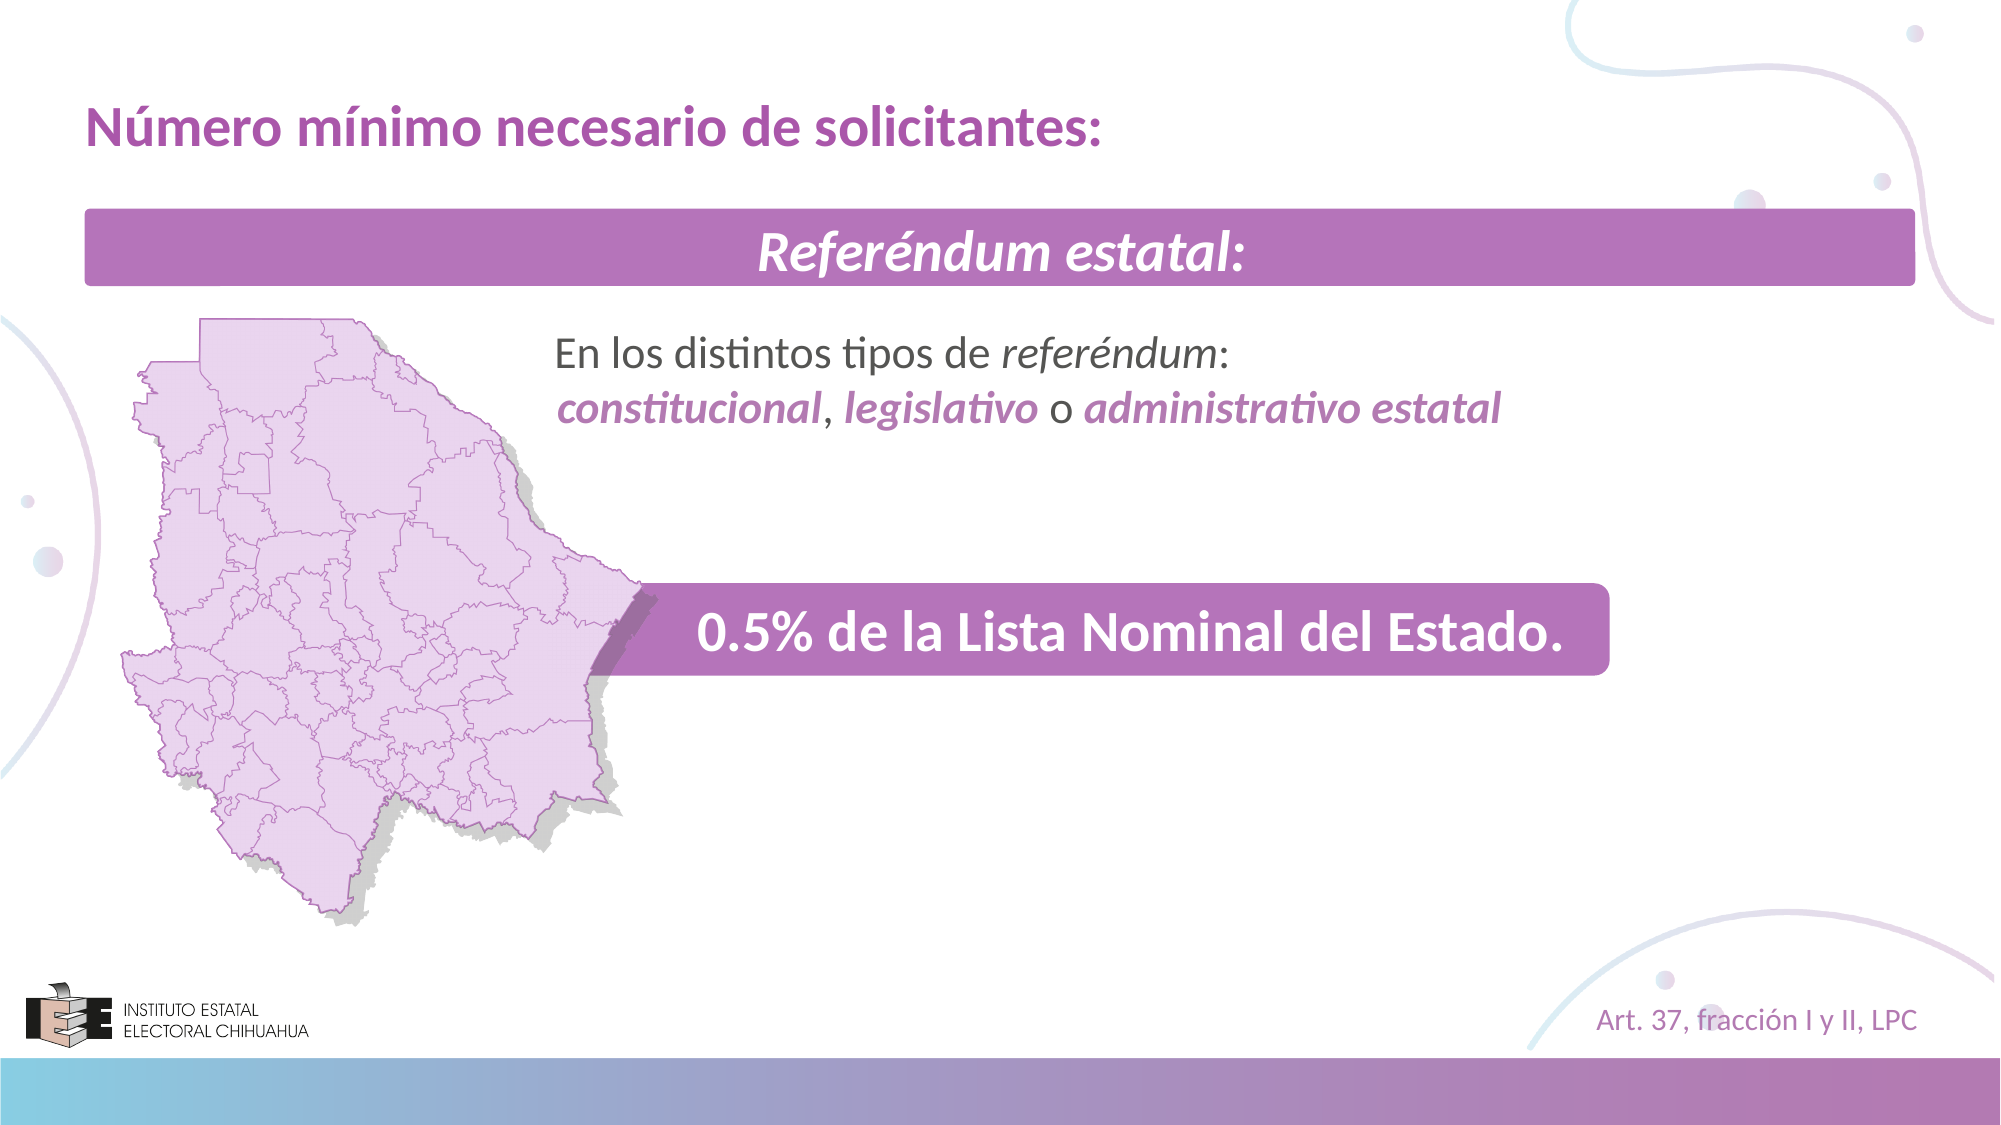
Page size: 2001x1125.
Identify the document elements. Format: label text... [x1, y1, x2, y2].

text_box Art. 37, fracción I y II, LPC [1341, 991, 1933, 1044]
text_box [659, 583, 1610, 684]
text_box Número mínimo necesario de solicitantes: [70, 88, 1792, 179]
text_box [84, 208, 1916, 290]
text_box En los distintos tipos de referéndum: constitucional, legislativo o administrativo estatal [416, 315, 1643, 441]
picture [0, 0, 2001, 1125]
